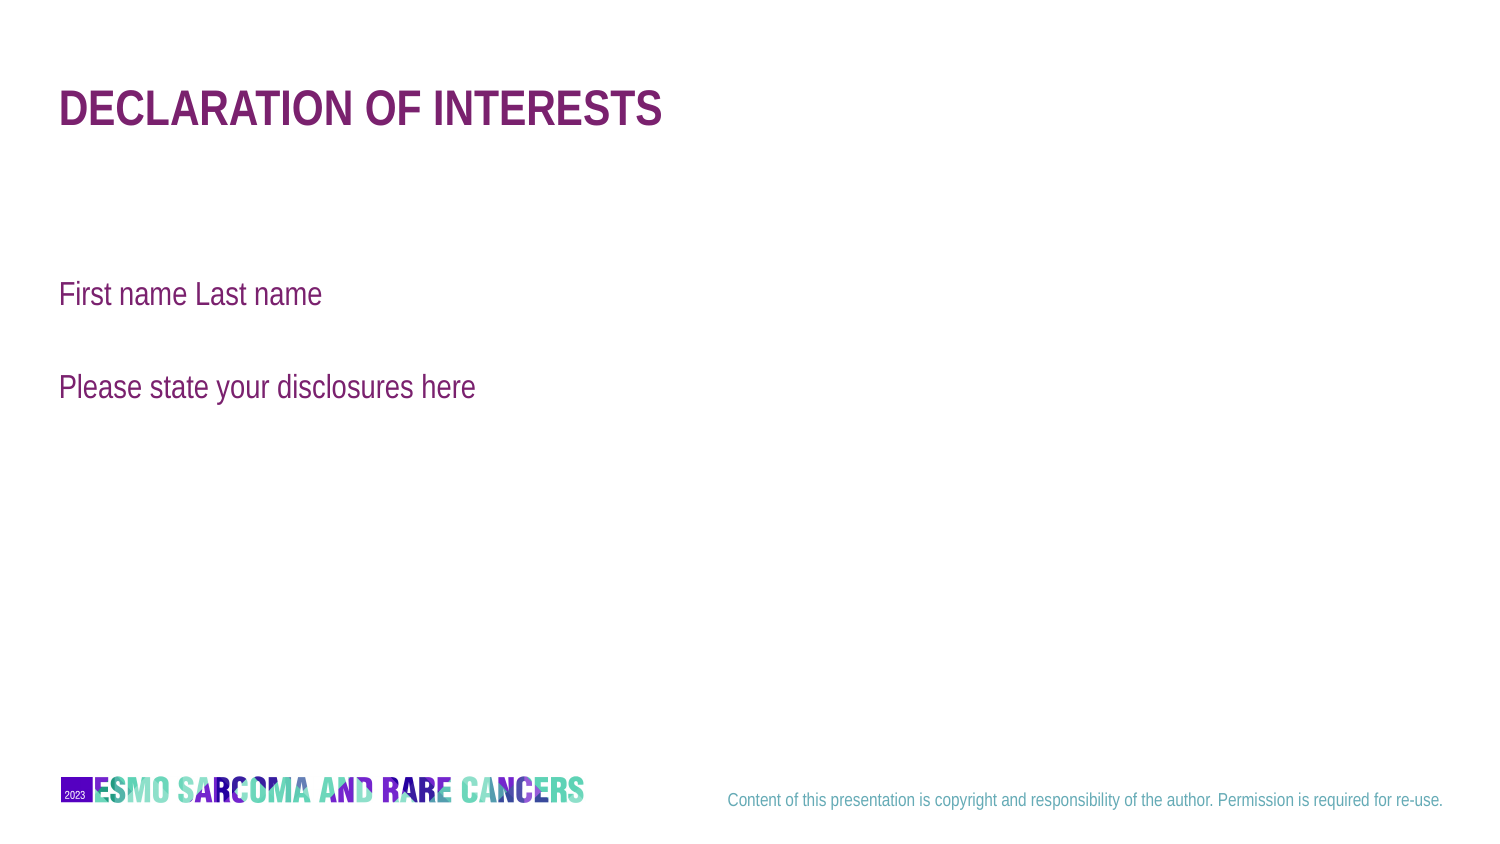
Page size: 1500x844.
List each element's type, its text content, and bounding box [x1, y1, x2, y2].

list First name Last name Please state your disclosures here [44, 264, 1442, 708]
title DECLARATION OF INTERESTS [43, 79, 1424, 151]
picture [61, 776, 586, 803]
